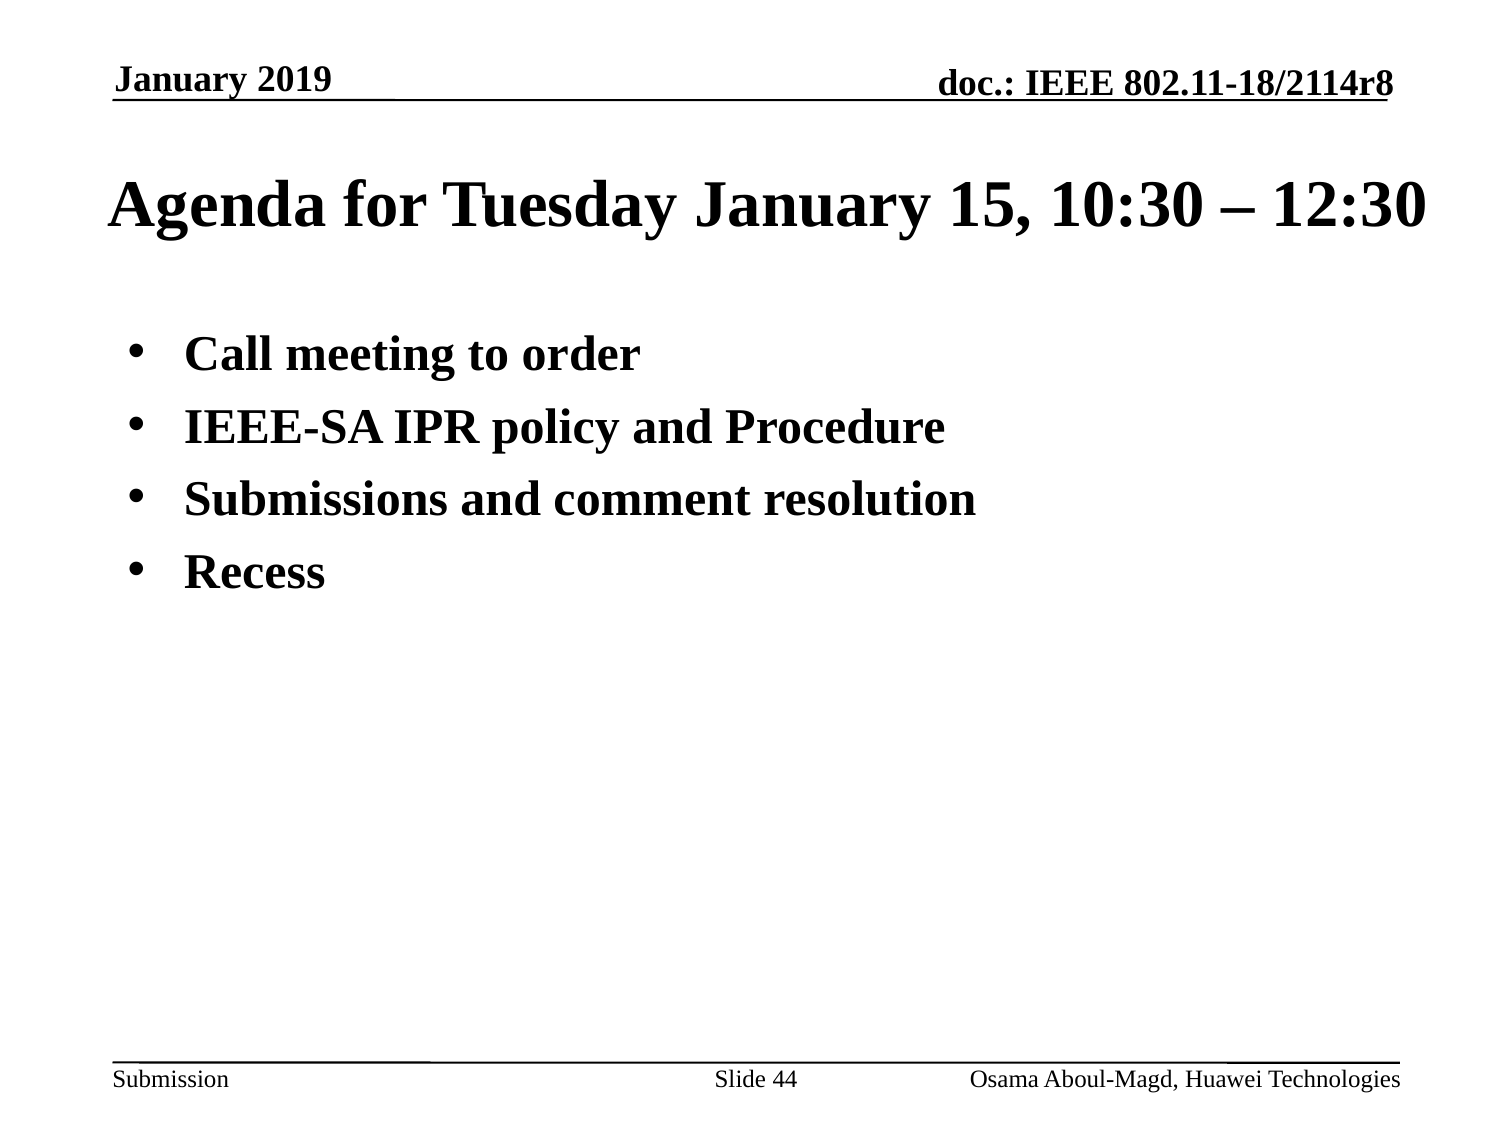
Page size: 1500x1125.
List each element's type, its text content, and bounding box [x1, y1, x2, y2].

title Agenda for Tuesday January 15, 10:30 – 12:30 [87, 112, 1451, 288]
slide_number Slide 44 [712, 1061, 800, 1123]
list Call meeting to order IEEE-SA IPR policy and Procedure Submissions and comment resolution Recess [112, 324, 1388, 1000]
footer Osama Aboul-Magd, Huawei Technologies [878, 1061, 1402, 1093]
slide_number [114, 54, 423, 100]
